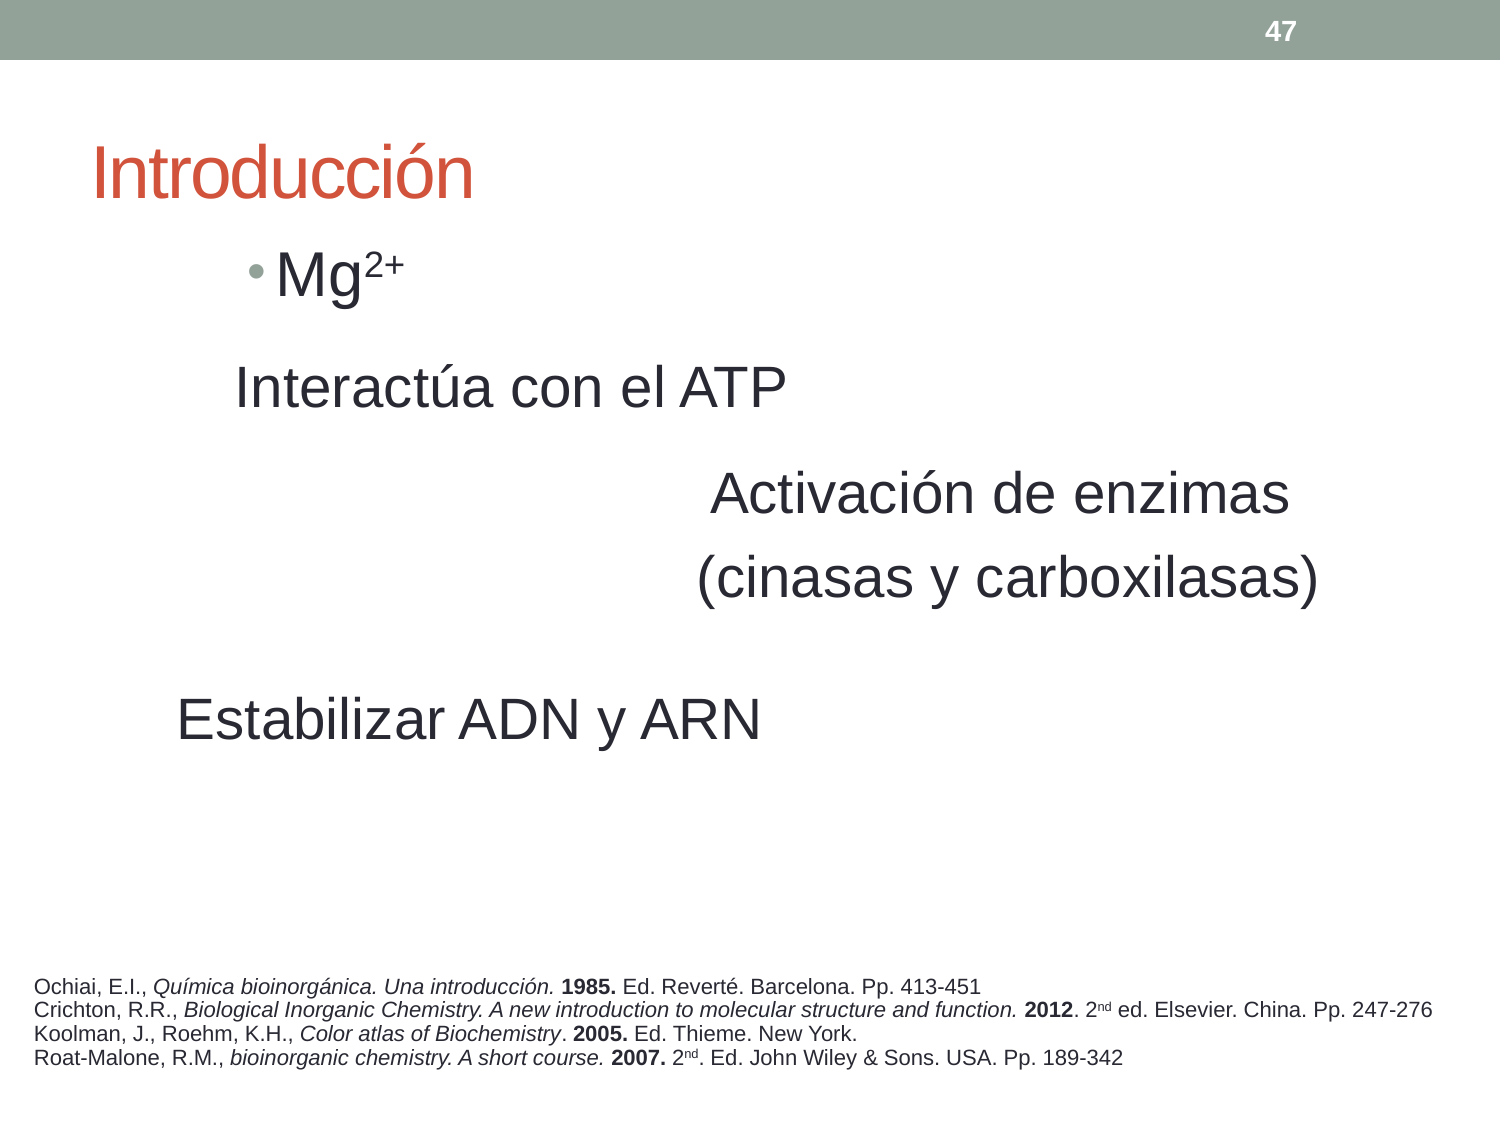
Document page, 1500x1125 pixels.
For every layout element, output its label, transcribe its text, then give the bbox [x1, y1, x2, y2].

text_box Estabilizar ADN y ARN [139, 681, 801, 848]
title Introducción [75, 87, 1425, 250]
slide_number 47 [1250, 3, 1425, 57]
list Mg2+ [232, 225, 693, 317]
text_box Activación de enzimas (cinasas y carboxilasas) [678, 455, 1340, 622]
text_box Ochiai, E.I., Química bioinorgánica. Una introducción. 1985. Ed. Reverté. Barcelona. Pp. 413-451 Crichton, R.R., Biological Inorganic Chemistry. A new introduction to molecular structure and function. 2012. 2nd ed. Elsevier. China. Pp. 247-276 Koolman, J., Roehm, K.H., Color atlas of Biochemistry. 2005. Ed. Thieme. New York. Roat-Malone, R.M., bioinorganic chemistry. A short course. 2007. 2nd. Ed. John Wiley & Sons. USA. Pp. 189-342 [18, 967, 1467, 1103]
text_box Interactúa con el ATP [219, 350, 841, 442]
